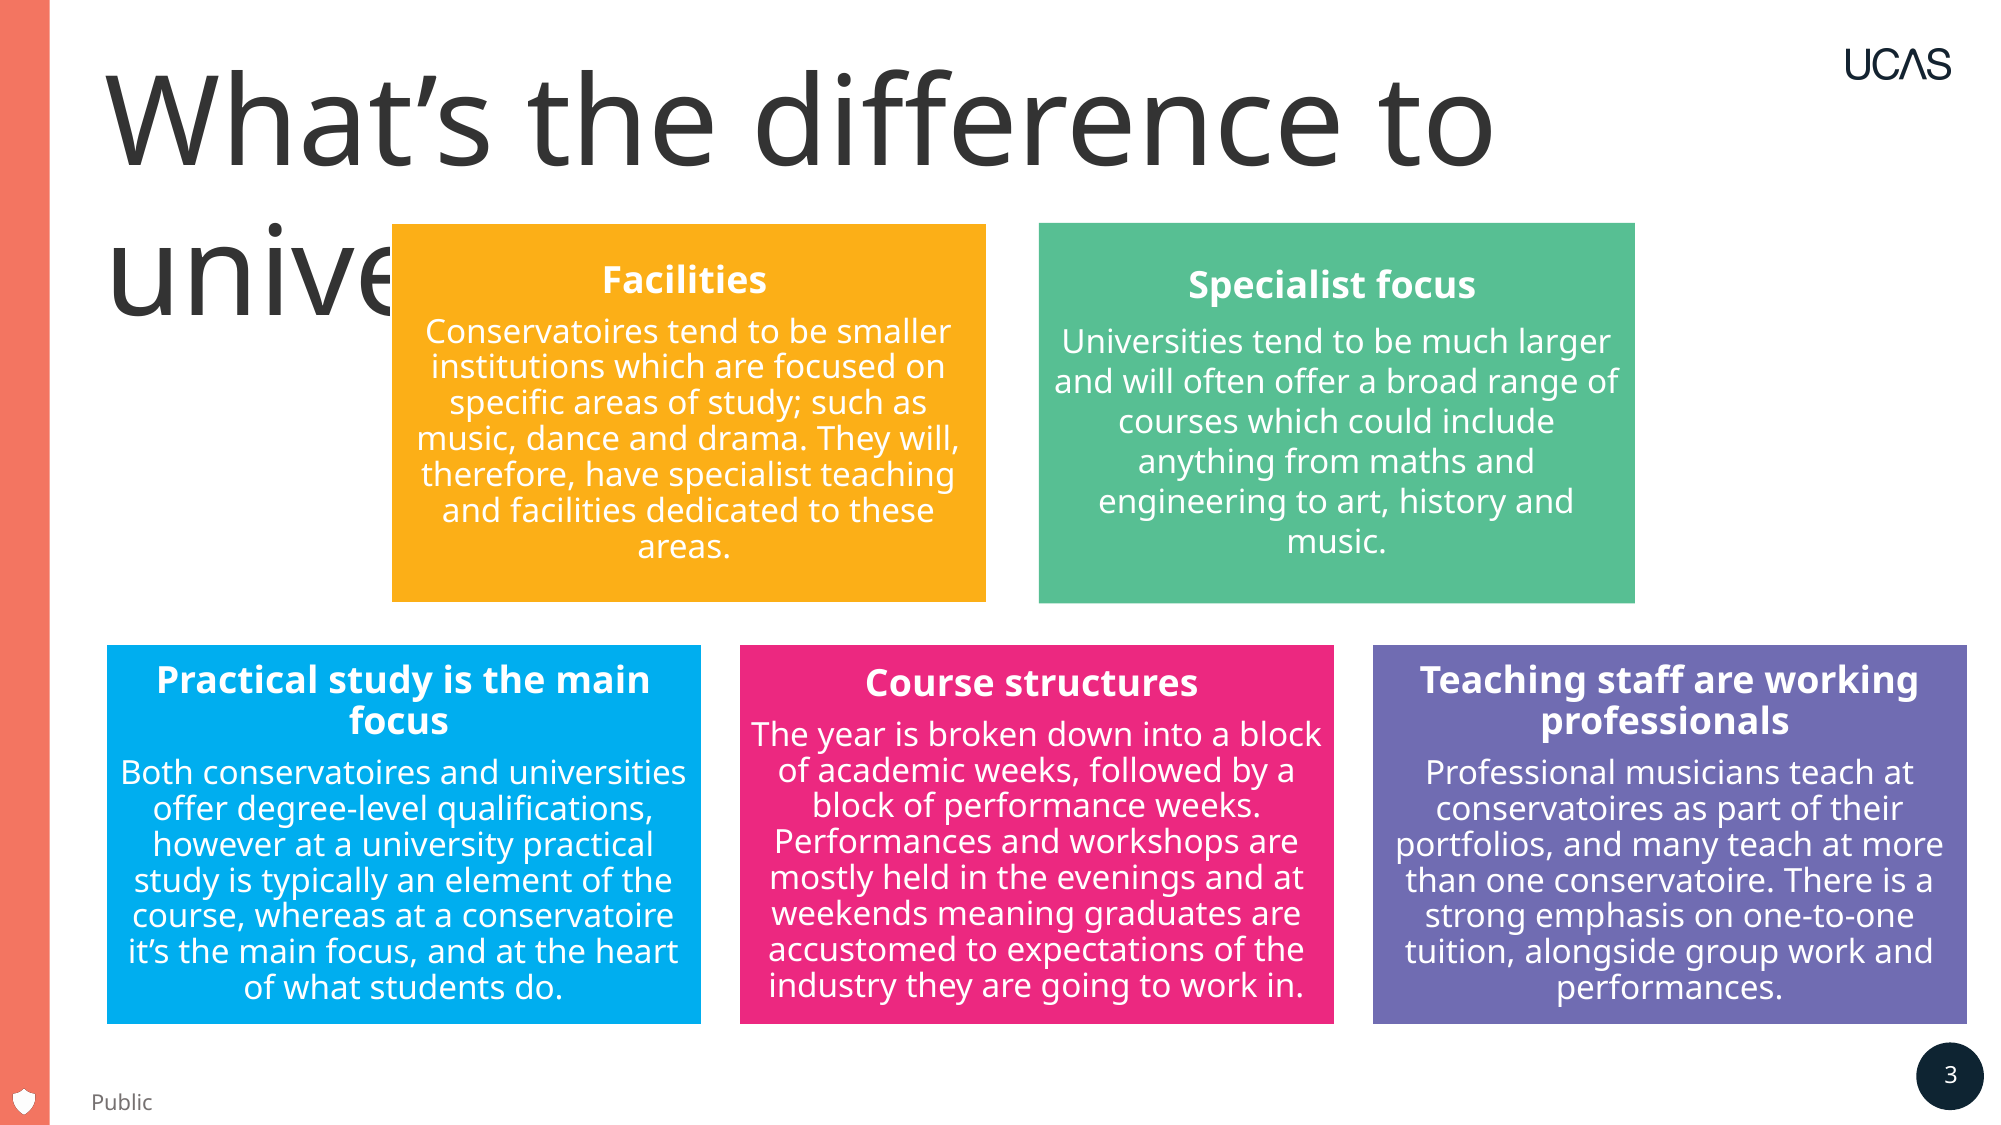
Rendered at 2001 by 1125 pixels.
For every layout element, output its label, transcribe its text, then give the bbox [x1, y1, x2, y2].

picture [8, 1086, 40, 1117]
text_box Facilities Conservatoires tend to be smaller institutions which are focused on specific areas of study; such as music, dance and drama. They will, therefore, have specialist teaching and facilities dedicated to these areas. [390, 222, 988, 605]
text_box Course structures The year is broken down into a block of academic weeks, followed by a block of performance weeks. Performances and workshops are mostly held in the evenings and at weekends meaning graduates are accustomed to expectations of the industry they are going to work in. [738, 643, 1336, 1026]
text_box What’s the difference to university? [90, 33, 1828, 499]
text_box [1038, 222, 1635, 604]
picture [1846, 48, 1951, 80]
list Public [49, 1086, 391, 1117]
text_box Teaching staff are working professionals Professional musicians teach at conservatoires as part of their portfolios, and many teach at more than one conservatoire. There is a strong emphasis on one-to-one tuition, alongside group work and performances. [1371, 643, 1969, 1026]
text_box Practical study is the main focus Both conservatoires and universities offer degree-level qualifications, however at a university practical study is typically an element of the course, whereas at a conservatoire it’s the main focus, and at the heart of what students do. [105, 643, 703, 1026]
